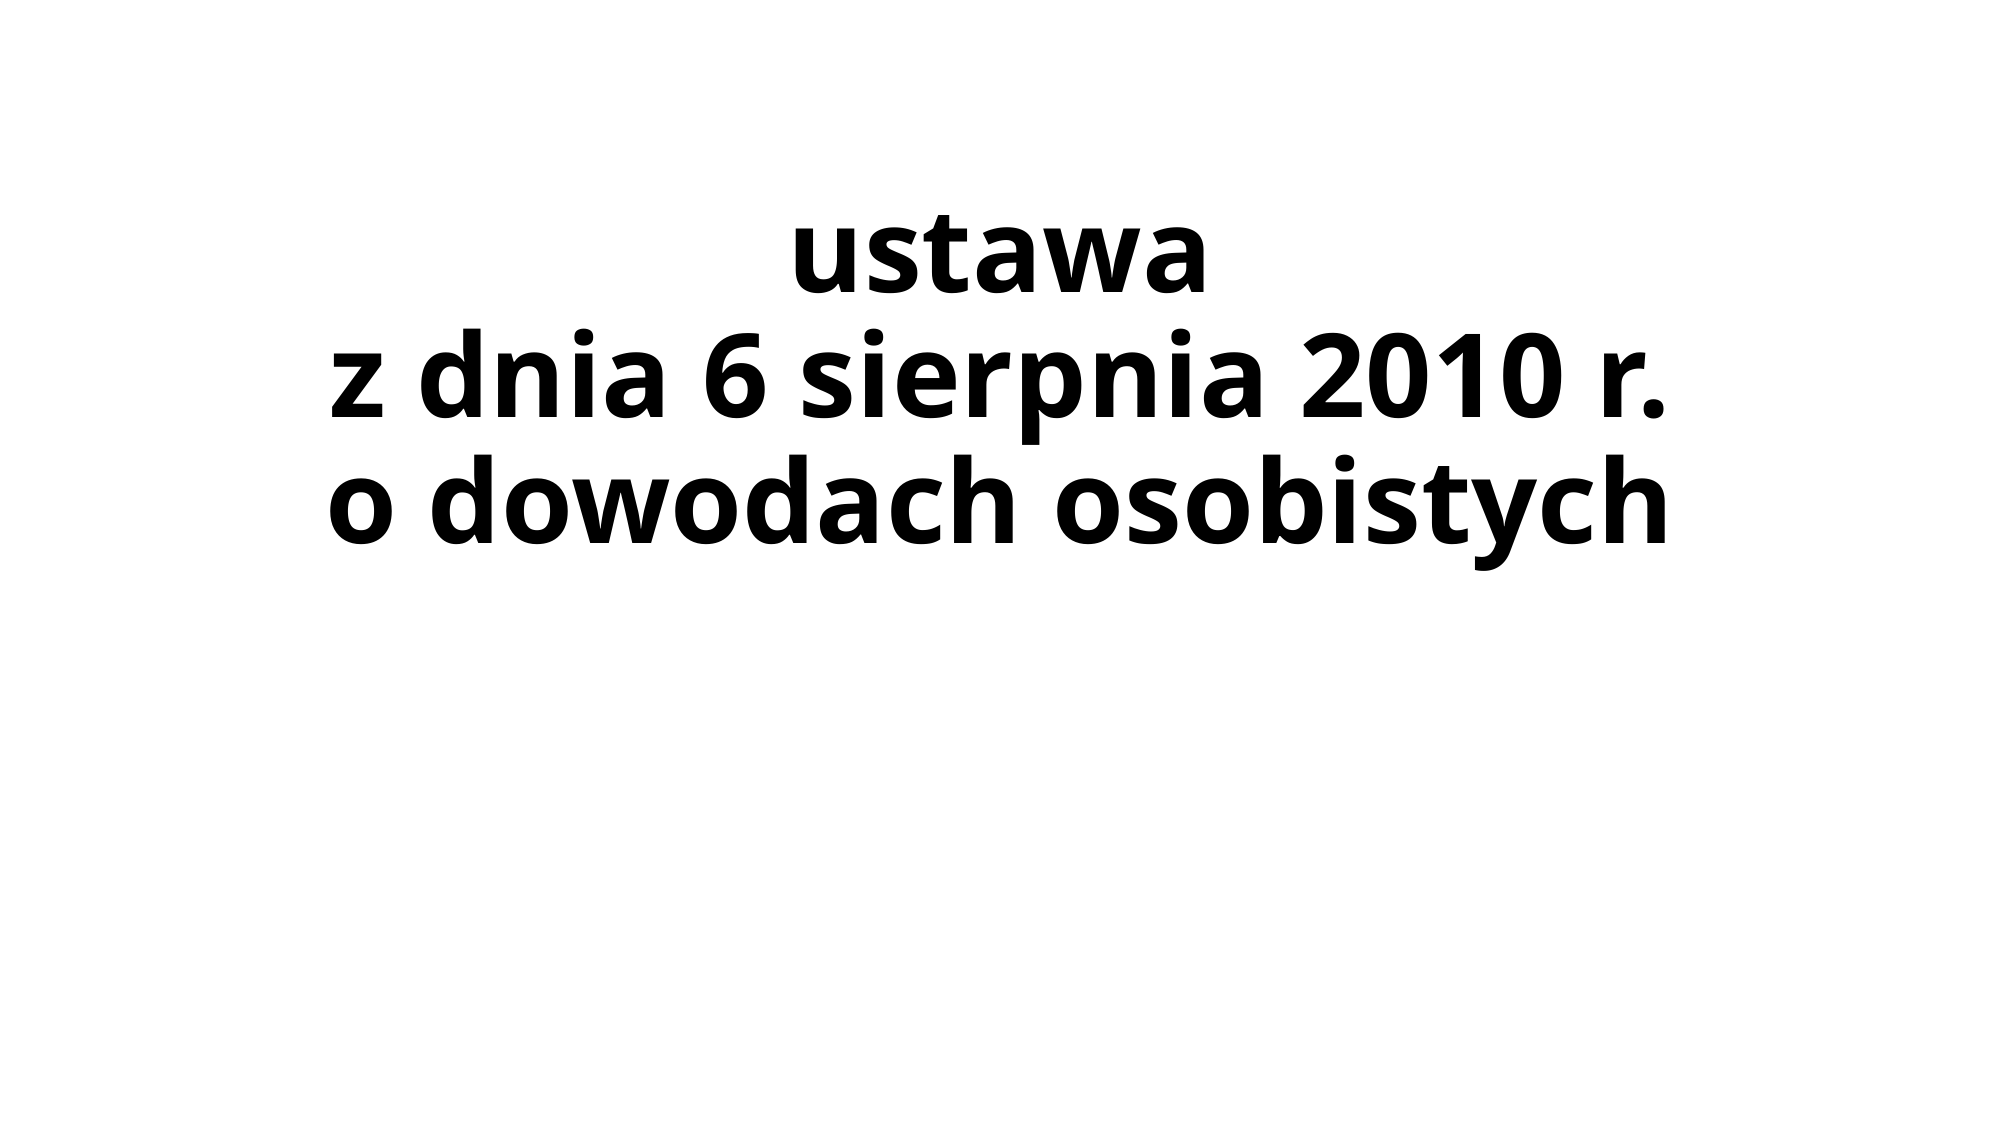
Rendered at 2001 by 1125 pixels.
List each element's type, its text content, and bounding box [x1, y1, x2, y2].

title ustawa z dnia 6 sierpnia 2010 r. o dowodach osobistych [249, 184, 1750, 576]
